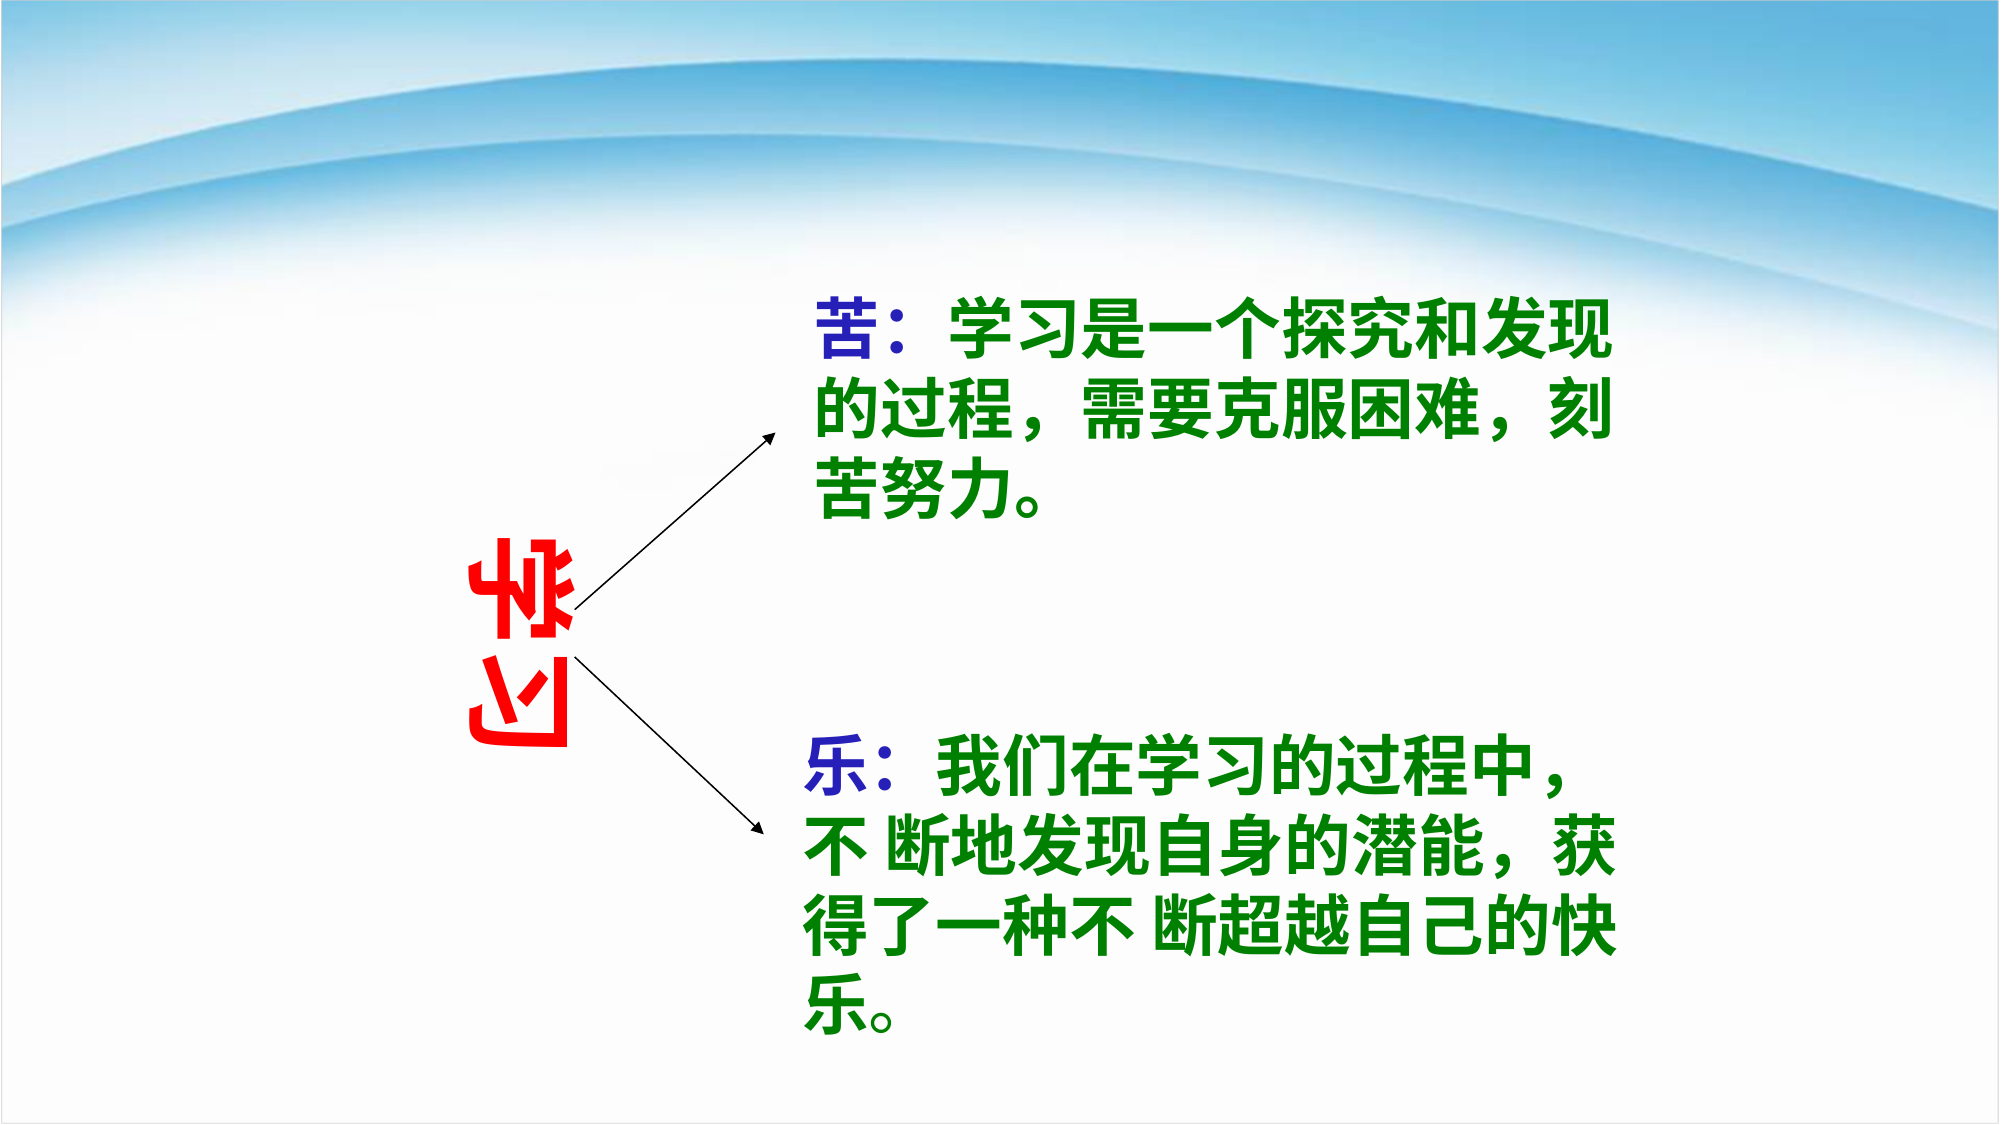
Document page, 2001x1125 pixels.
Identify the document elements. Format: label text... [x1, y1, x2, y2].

text_box [574, 432, 776, 610]
text_box 苦：学习是一个探究和发现的过程，需要克服困难，刻苦努力。 [799, 279, 1662, 534]
text_box [574, 656, 764, 835]
text_box 乐：我们在学习的过程中，不 断地发现自身的潜能，获得了一种不 断超越自己的快乐。 [787, 716, 1638, 1051]
text_box 学习 [433, 432, 599, 858]
picture [0, 0, 2001, 1125]
